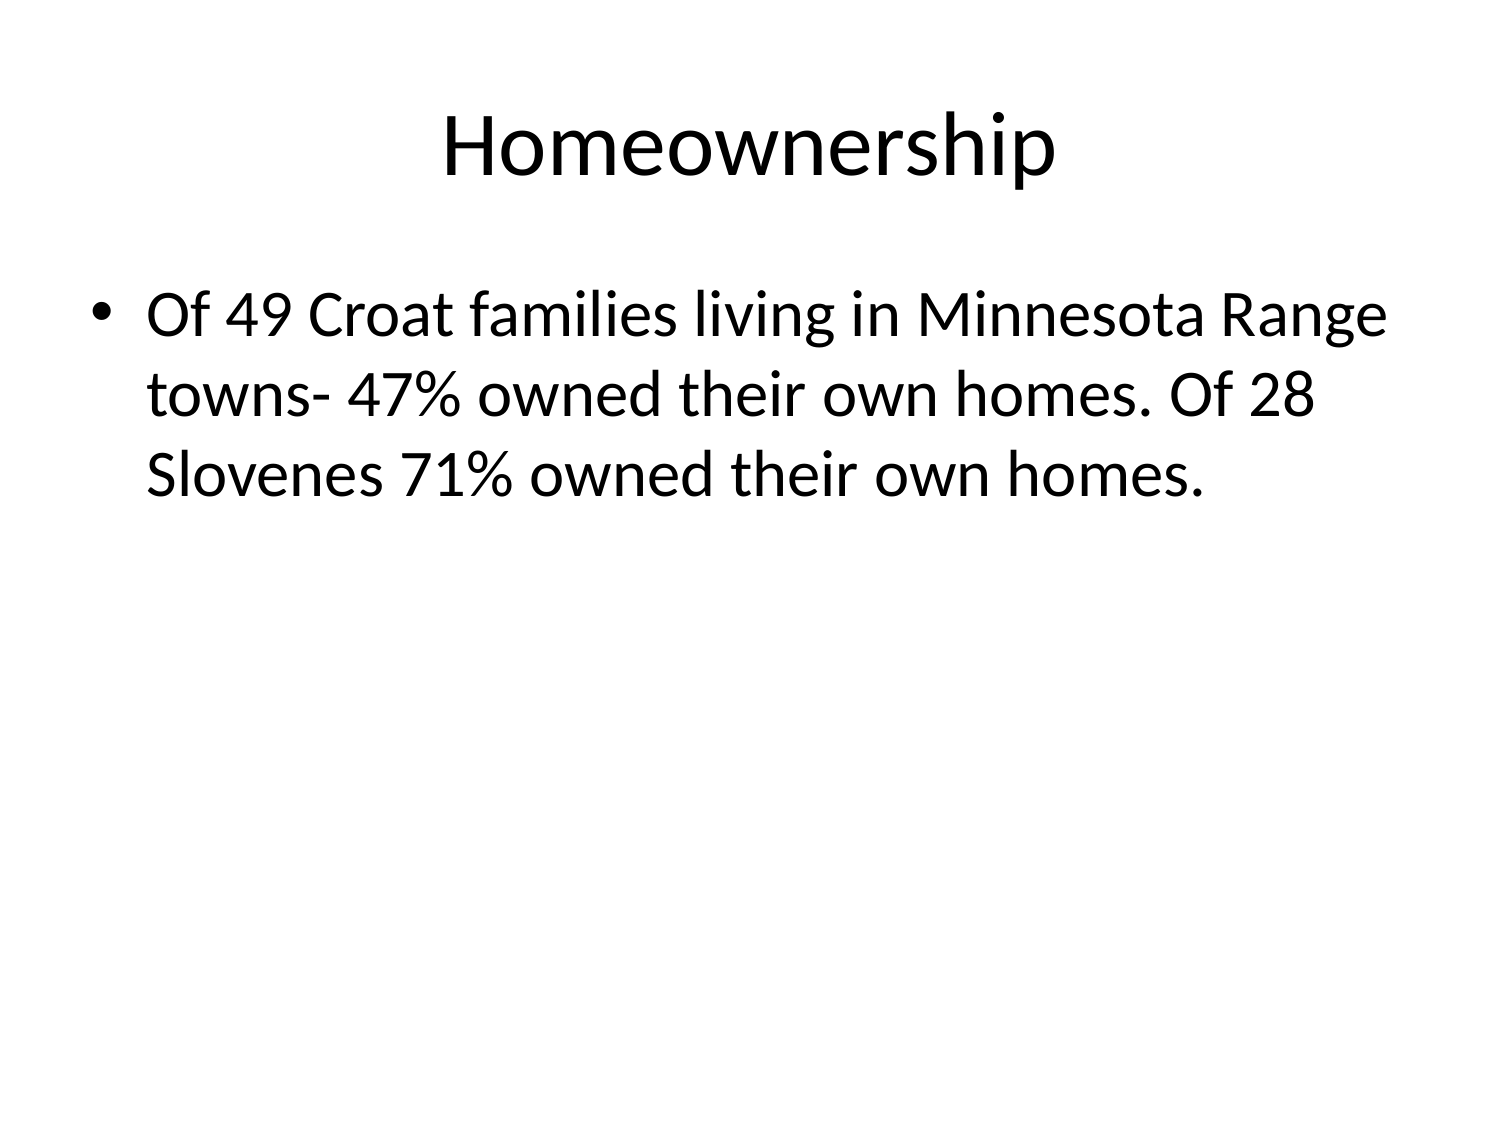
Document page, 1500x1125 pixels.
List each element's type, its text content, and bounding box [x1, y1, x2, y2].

title Homeownership [75, 45, 1425, 233]
list Of 49 Croat families living in Minnesota Range towns- 47% owned their own homes. Of 28 Slovenes 71% owned their own homes. [75, 262, 1425, 1005]
